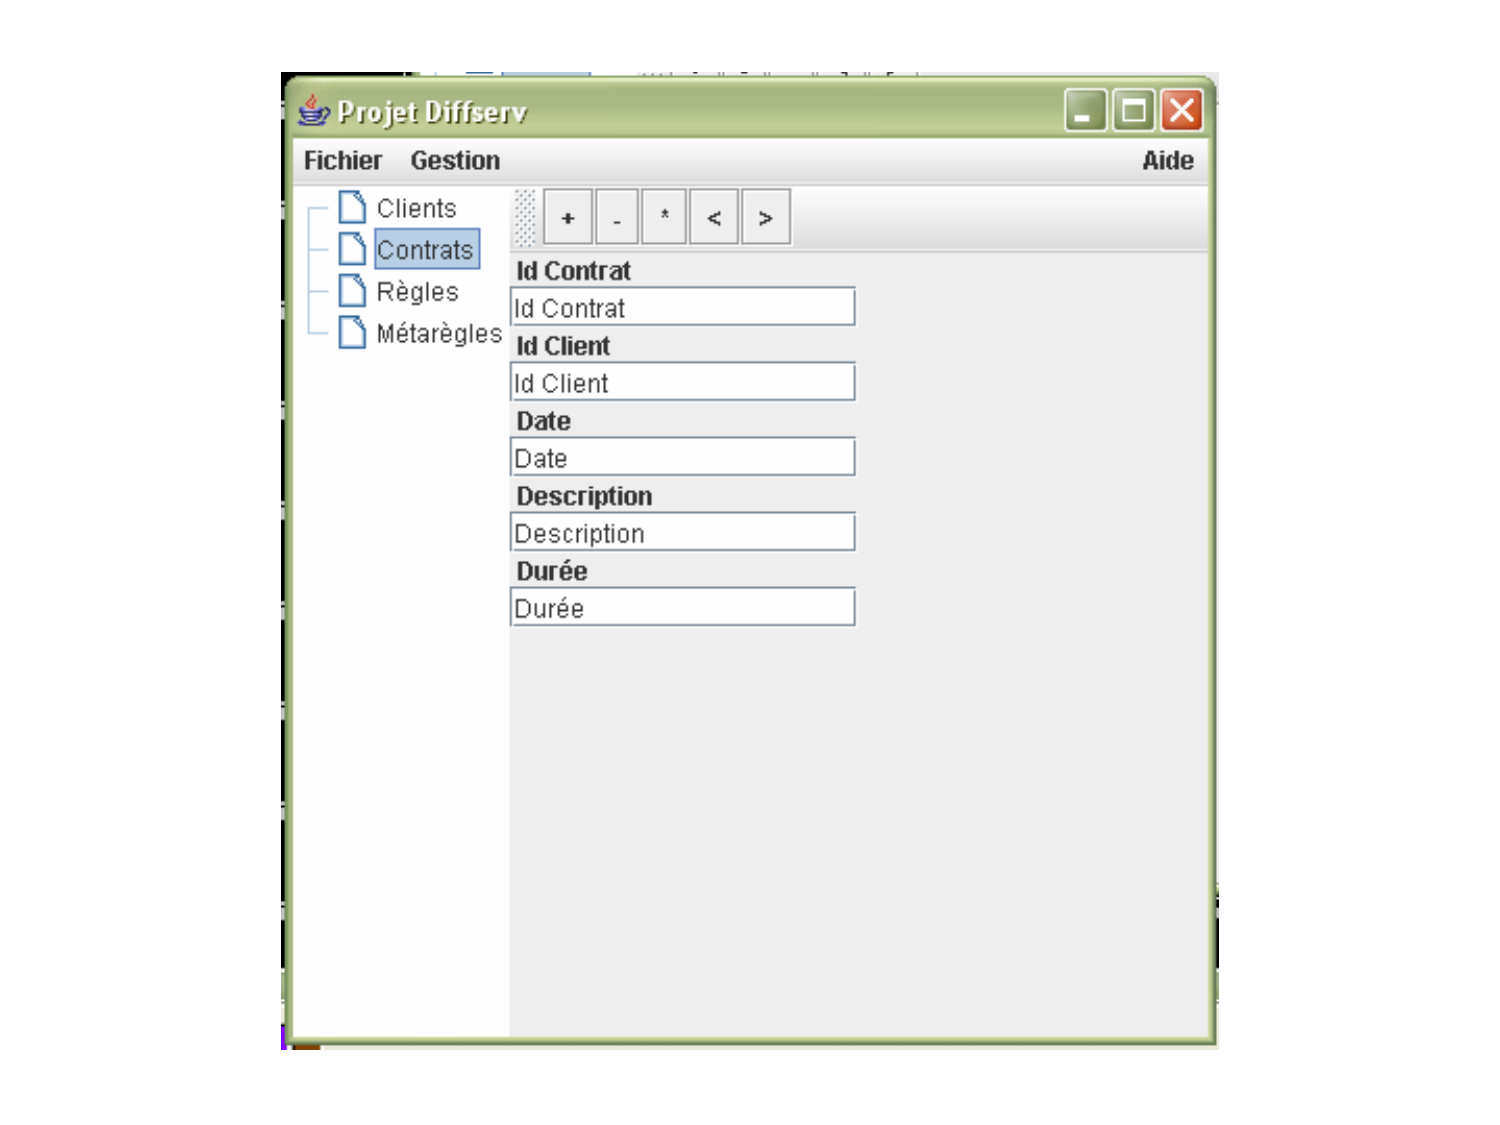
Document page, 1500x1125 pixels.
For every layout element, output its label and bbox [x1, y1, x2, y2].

picture [281, 72, 1219, 1051]
